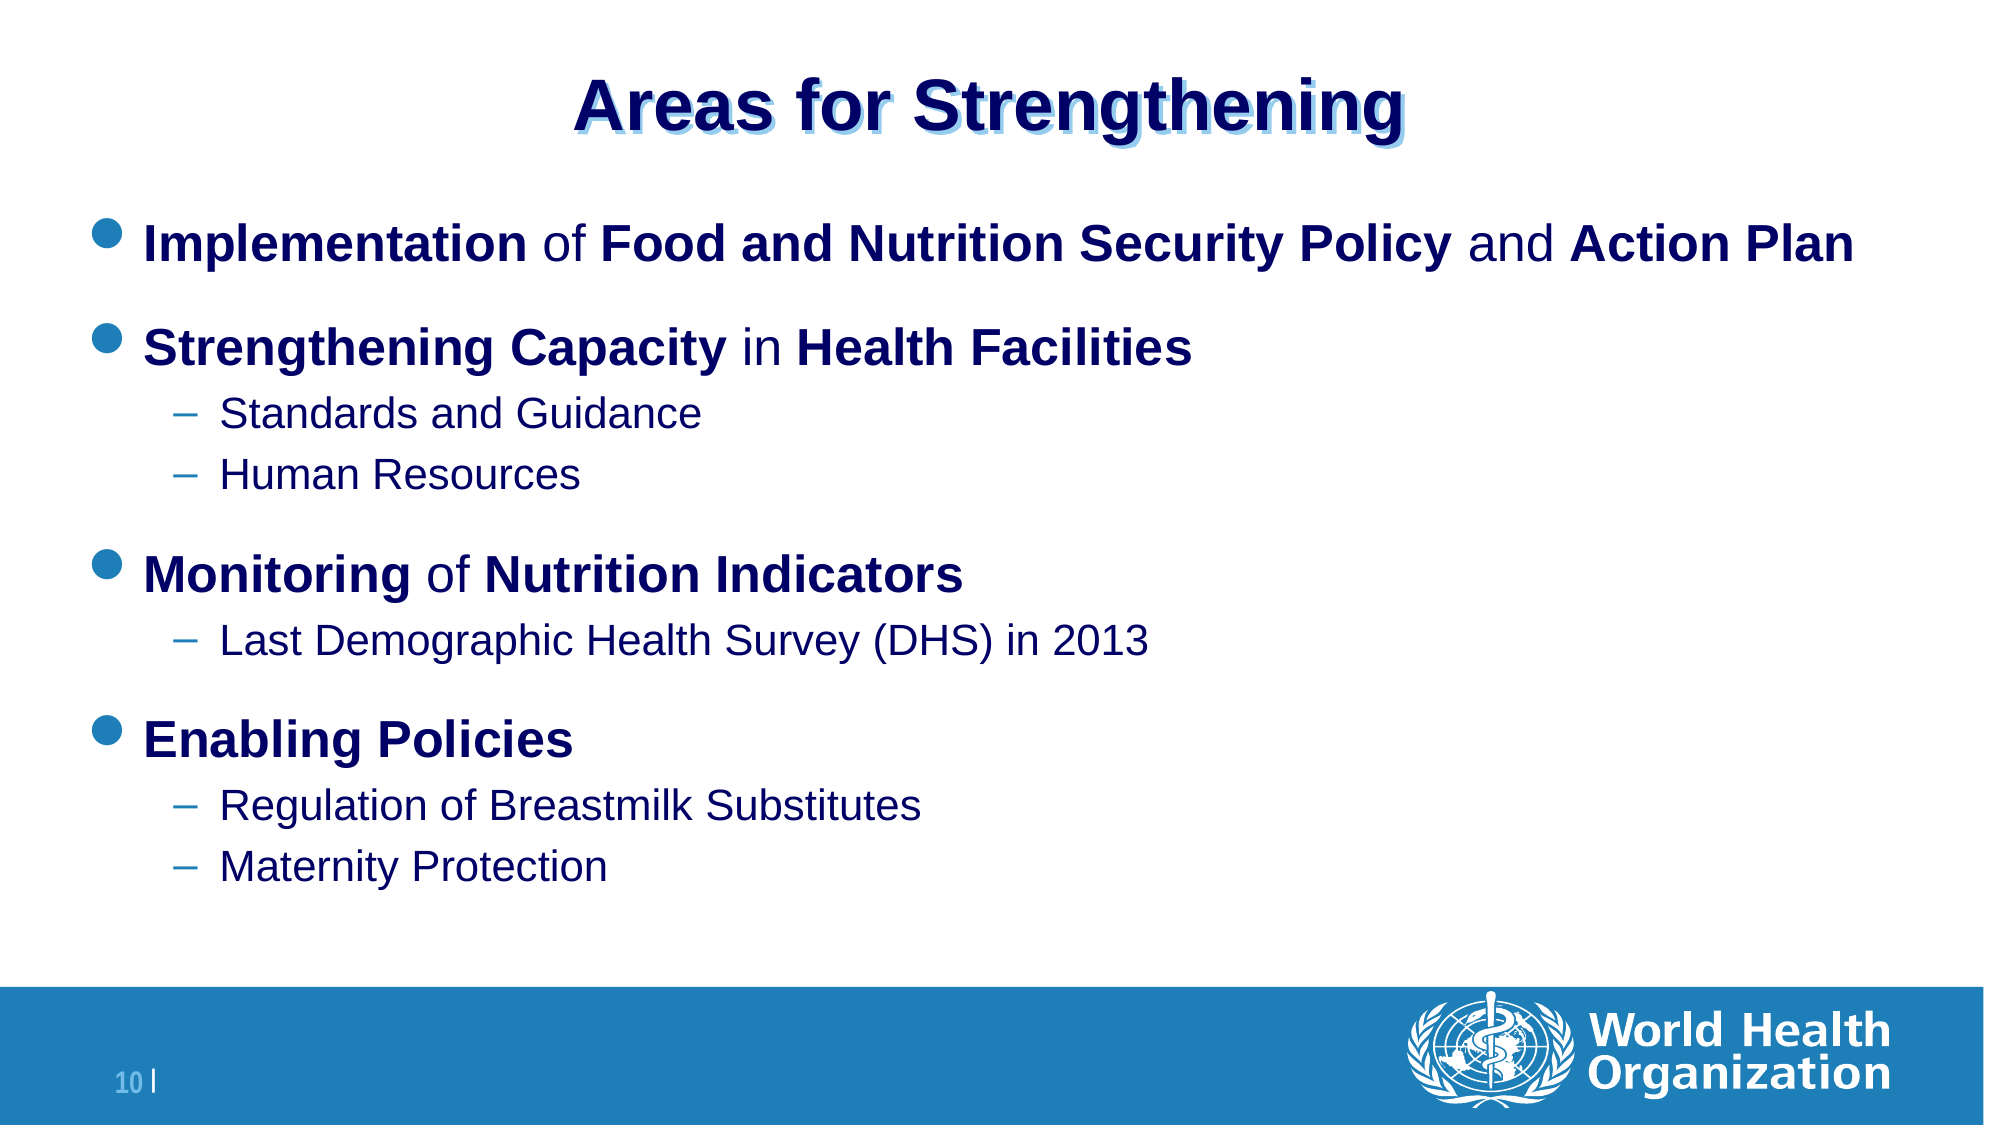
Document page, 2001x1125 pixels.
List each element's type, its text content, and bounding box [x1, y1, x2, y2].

list Implementation of Food and Nutrition Security Policy and Action Plan Strengthening Capacity in Health Facilities Standards and Guidance Human Resources Monitoring of Nutrition Indicators Last Demographic Health Survey (DHS) in 2013 Enabling Policies Regulation of Breastmilk Substitutes Maternity Protection [87, 209, 1938, 969]
title Areas for Strengthening [0, 0, 2000, 204]
